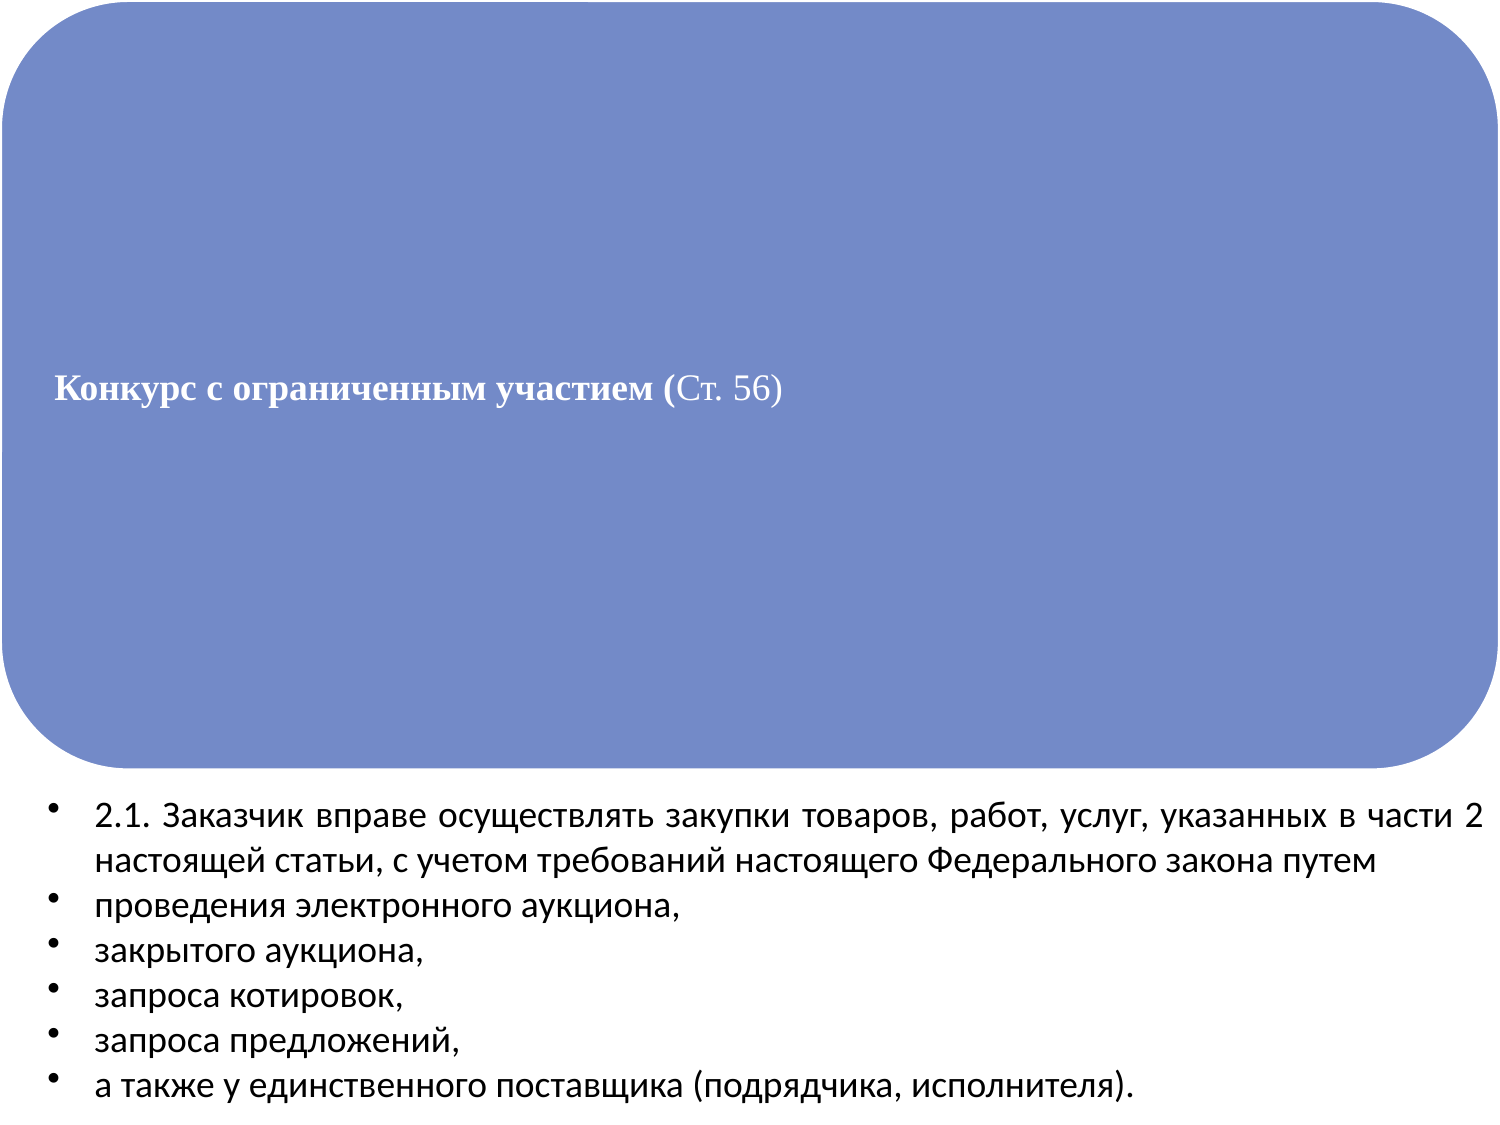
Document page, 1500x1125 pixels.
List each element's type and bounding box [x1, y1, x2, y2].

text_box [0, 0, 1500, 1125]
